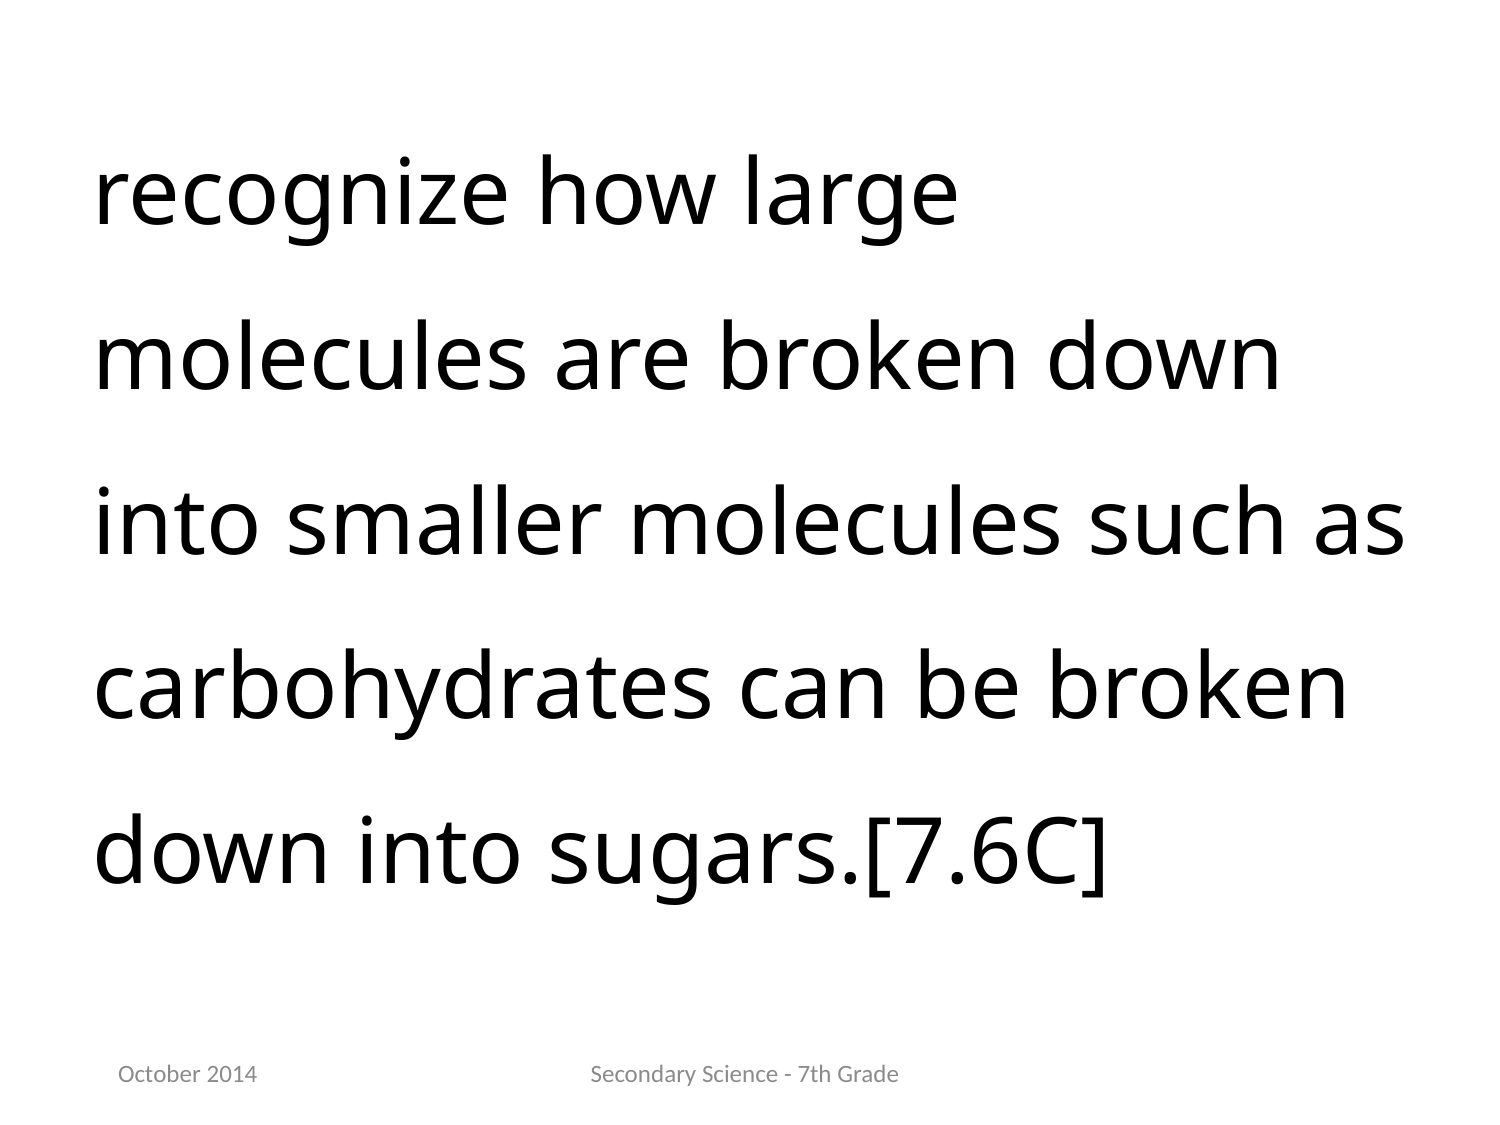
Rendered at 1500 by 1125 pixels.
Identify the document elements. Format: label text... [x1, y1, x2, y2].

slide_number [103, 1042, 441, 1103]
footer Secondary Science - 7th Grade [492, 1042, 999, 1103]
subtitle recognize how large molecules are broken down into smaller molecules such as carbohydrates can be broken down into sugars.[7.6C] [78, 70, 1429, 1014]
